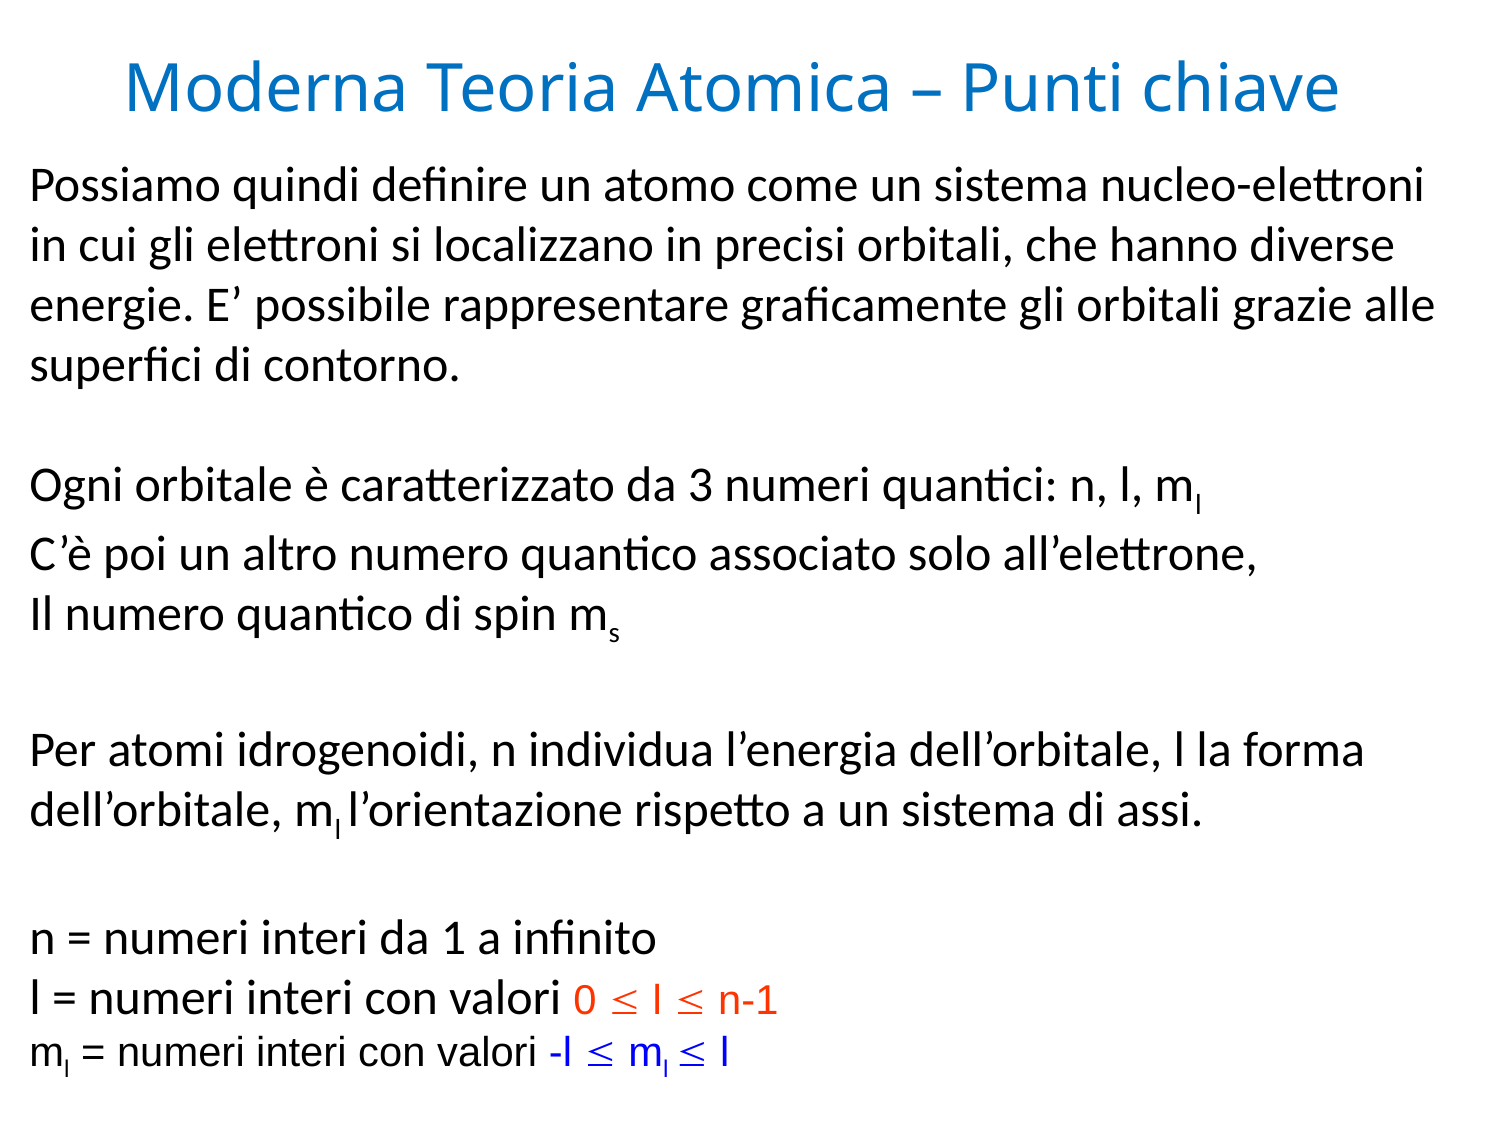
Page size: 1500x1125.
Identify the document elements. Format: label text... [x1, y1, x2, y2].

title Moderna Teoria Atomica – Punti chiave [108, 23, 1421, 144]
text_box Possiamo quindi definire un atomo come un sistema nucleo-elettroni in cui gli elettroni si localizzano in precisi orbitali, che hanno diverse energie. E’ possibile rappresentare graficamente gli orbitali grazie alle superfici di contorno. Ogni orbitale è caratterizzato da 3 numeri quantici: n, l, ml C’è poi un altro numero quantico associato solo all’elettrone, Il numero quantico di spin ms Per atomi idrogenoidi, n individua l’energia dell’orbitale, l la forma dell’orbitale, ml l’orientazione rispetto a un sistema di assi. n = numeri interi da 1 a infinito l = numeri interi con valori 0  l  n-1 ml = numeri interi con valori -l  ml  l [14, 144, 1461, 1125]
